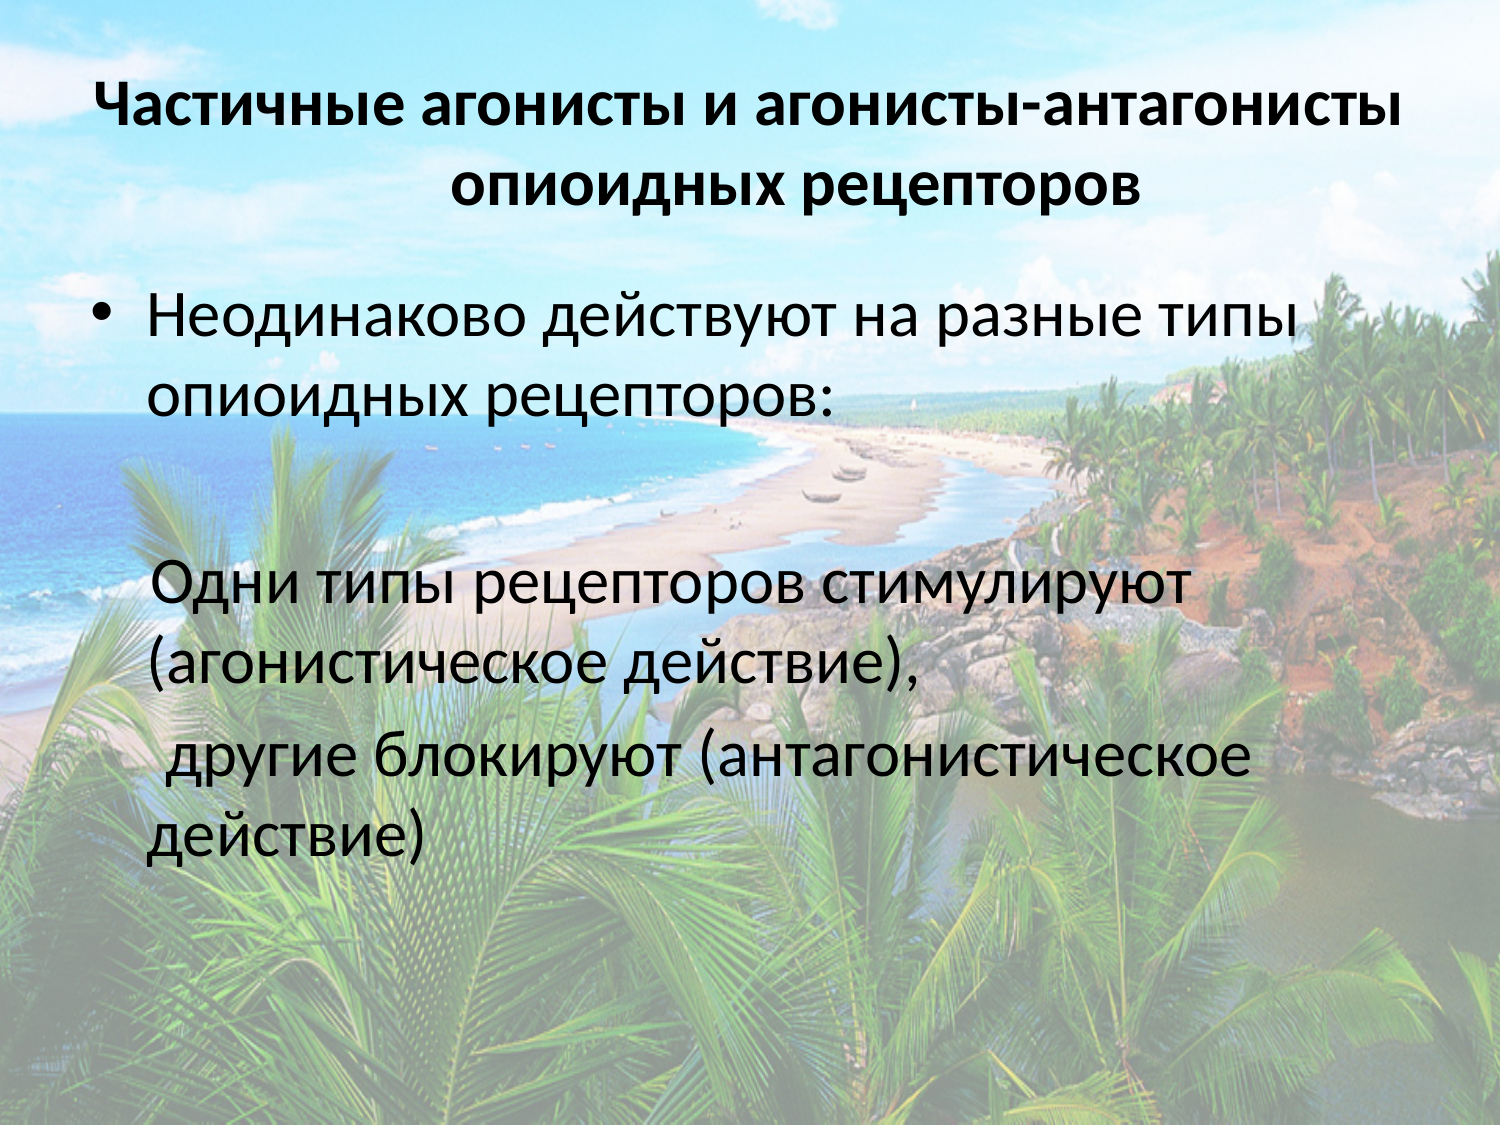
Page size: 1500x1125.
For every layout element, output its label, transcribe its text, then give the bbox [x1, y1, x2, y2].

list Неодинаково действуют на разные типы опиоидных рецепторов: Одни типы рецепторов стимулируют (агонистическое действие), другие блокируют (антагонистическое действие) [75, 262, 1425, 1005]
title Частичные агонисты и агонисты-антагонисты опиоидных рецепторов [75, 45, 1425, 233]
